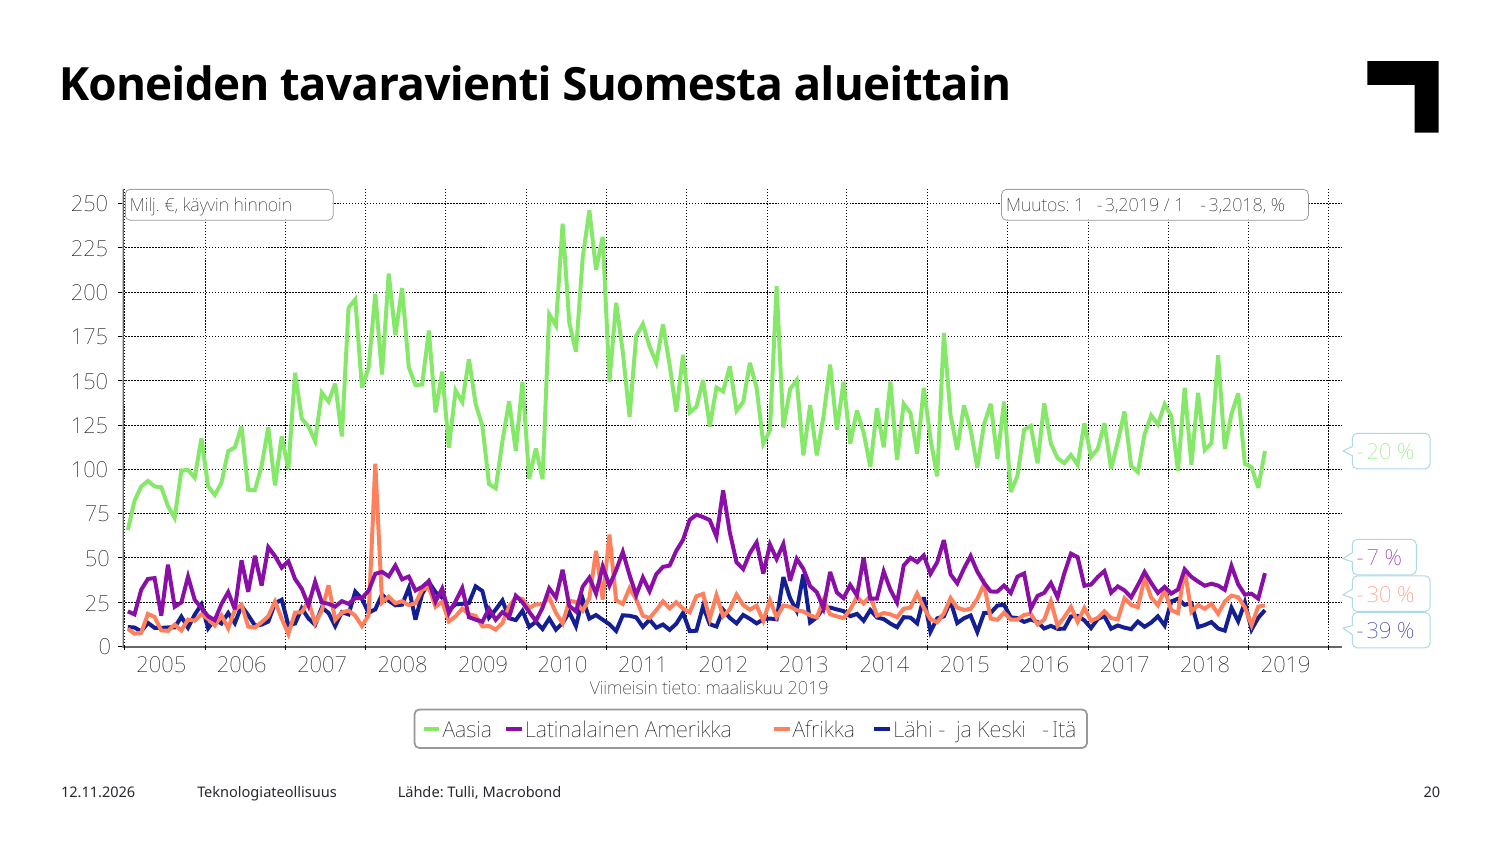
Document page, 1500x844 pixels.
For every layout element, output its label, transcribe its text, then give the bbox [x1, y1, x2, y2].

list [62, 180, 1439, 763]
list Koneiden tavaravienti Suomesta alueittain [41, 46, 1353, 153]
slide_number 20 [1313, 775, 1456, 803]
footer Teknologiateollisuus [182, 775, 382, 803]
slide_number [46, 775, 182, 803]
list Lähde: Tulli, Macrobond [382, 775, 871, 803]
